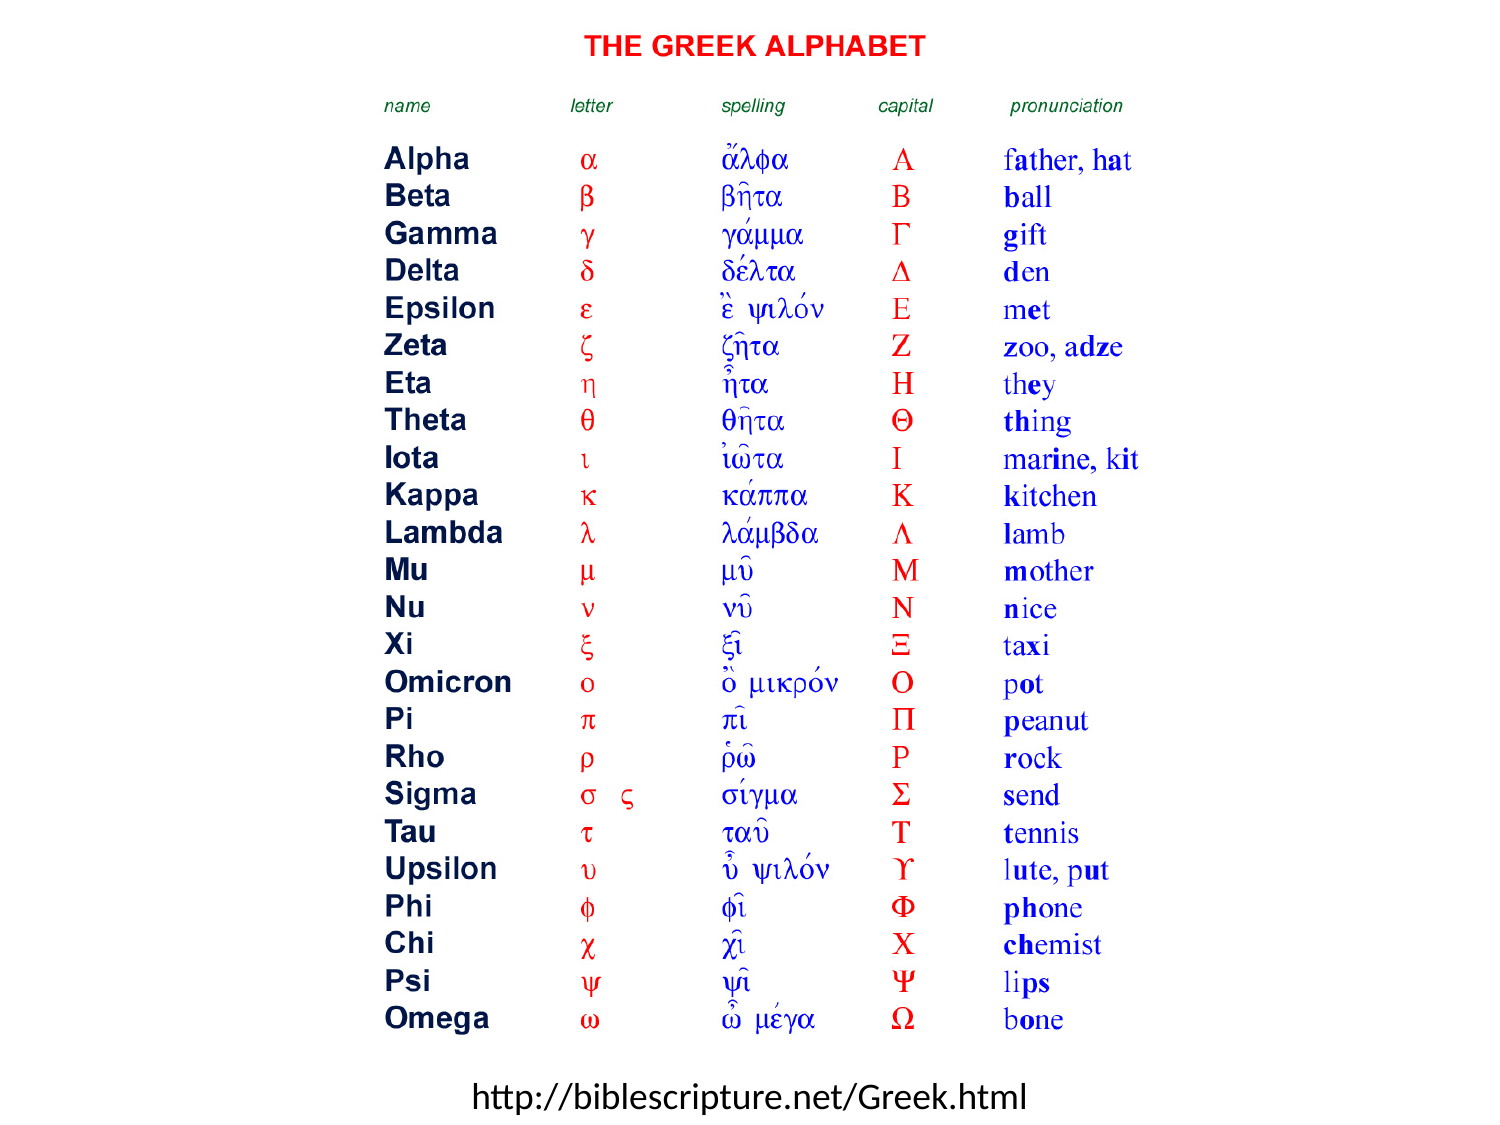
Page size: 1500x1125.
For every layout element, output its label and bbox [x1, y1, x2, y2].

picture [327, 0, 1173, 1125]
